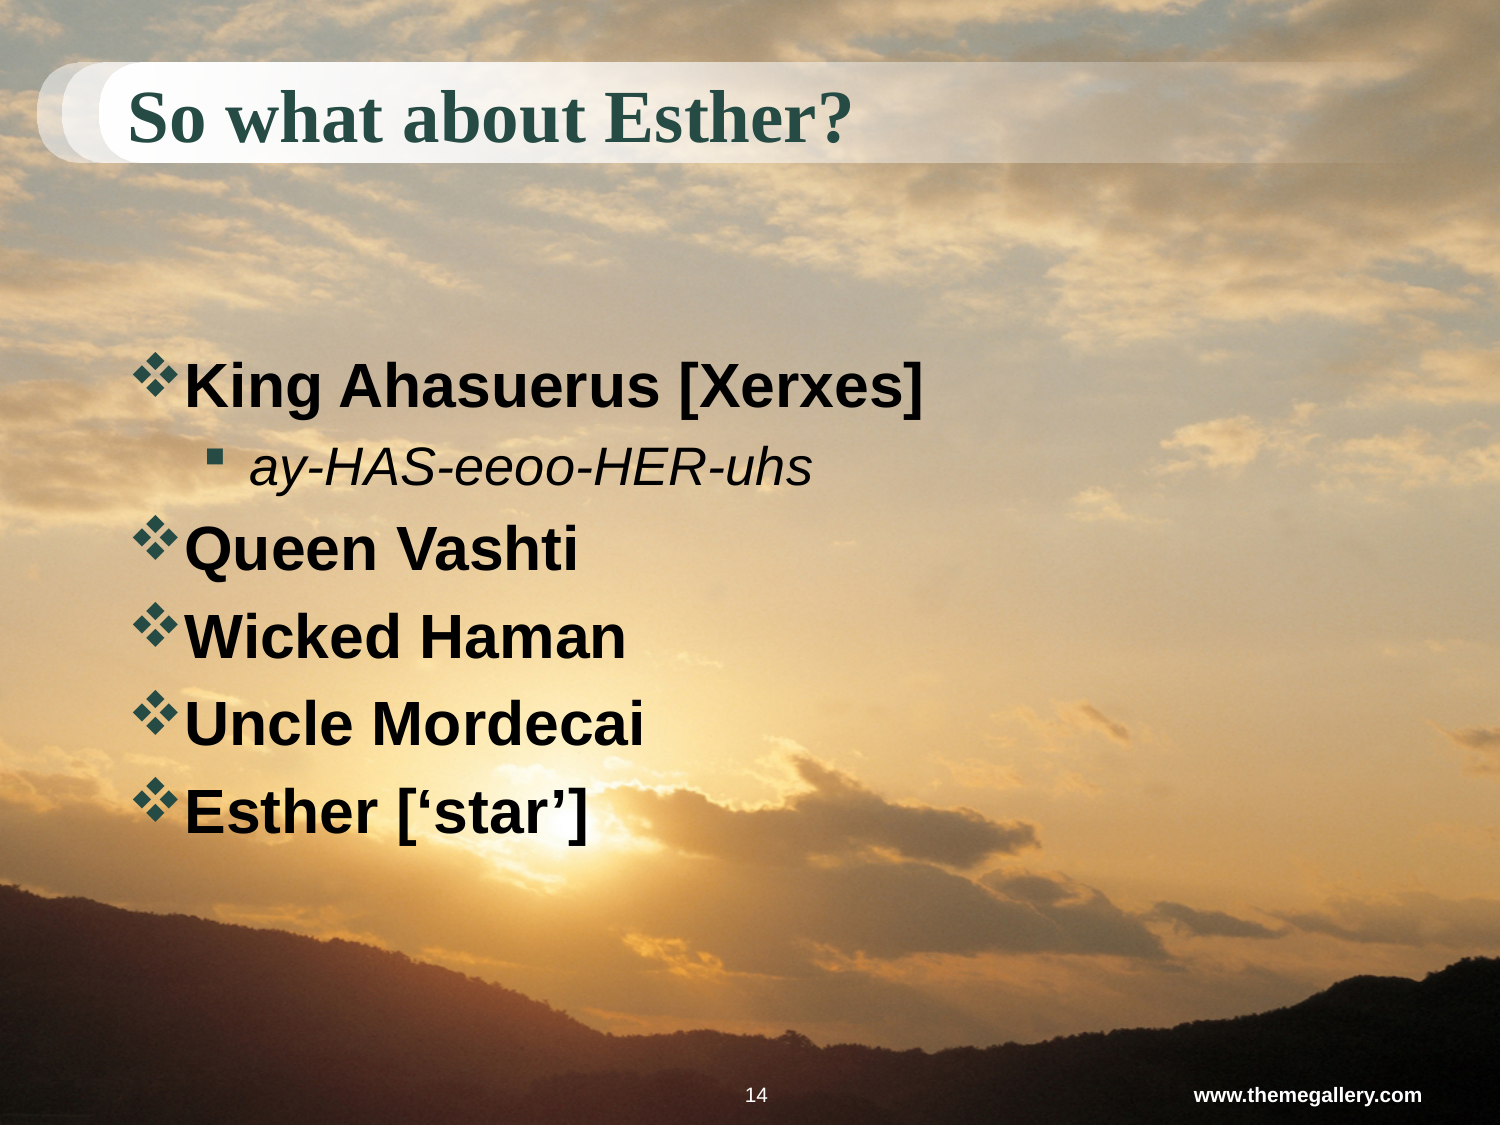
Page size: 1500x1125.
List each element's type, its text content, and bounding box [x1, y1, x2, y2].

picture [0, 0, 1500, 1125]
title So what about Esther? [112, 62, 1426, 163]
slide_number 14 [687, 1073, 826, 1118]
footer www.themegallery.com [1087, 1073, 1438, 1115]
list King Ahasuerus [Xerxes] ay-HAS-eeoo-HER-uhs Queen Vashti Wicked Haman Uncle Mordecai Esther [‘star’] [112, 337, 1463, 1051]
